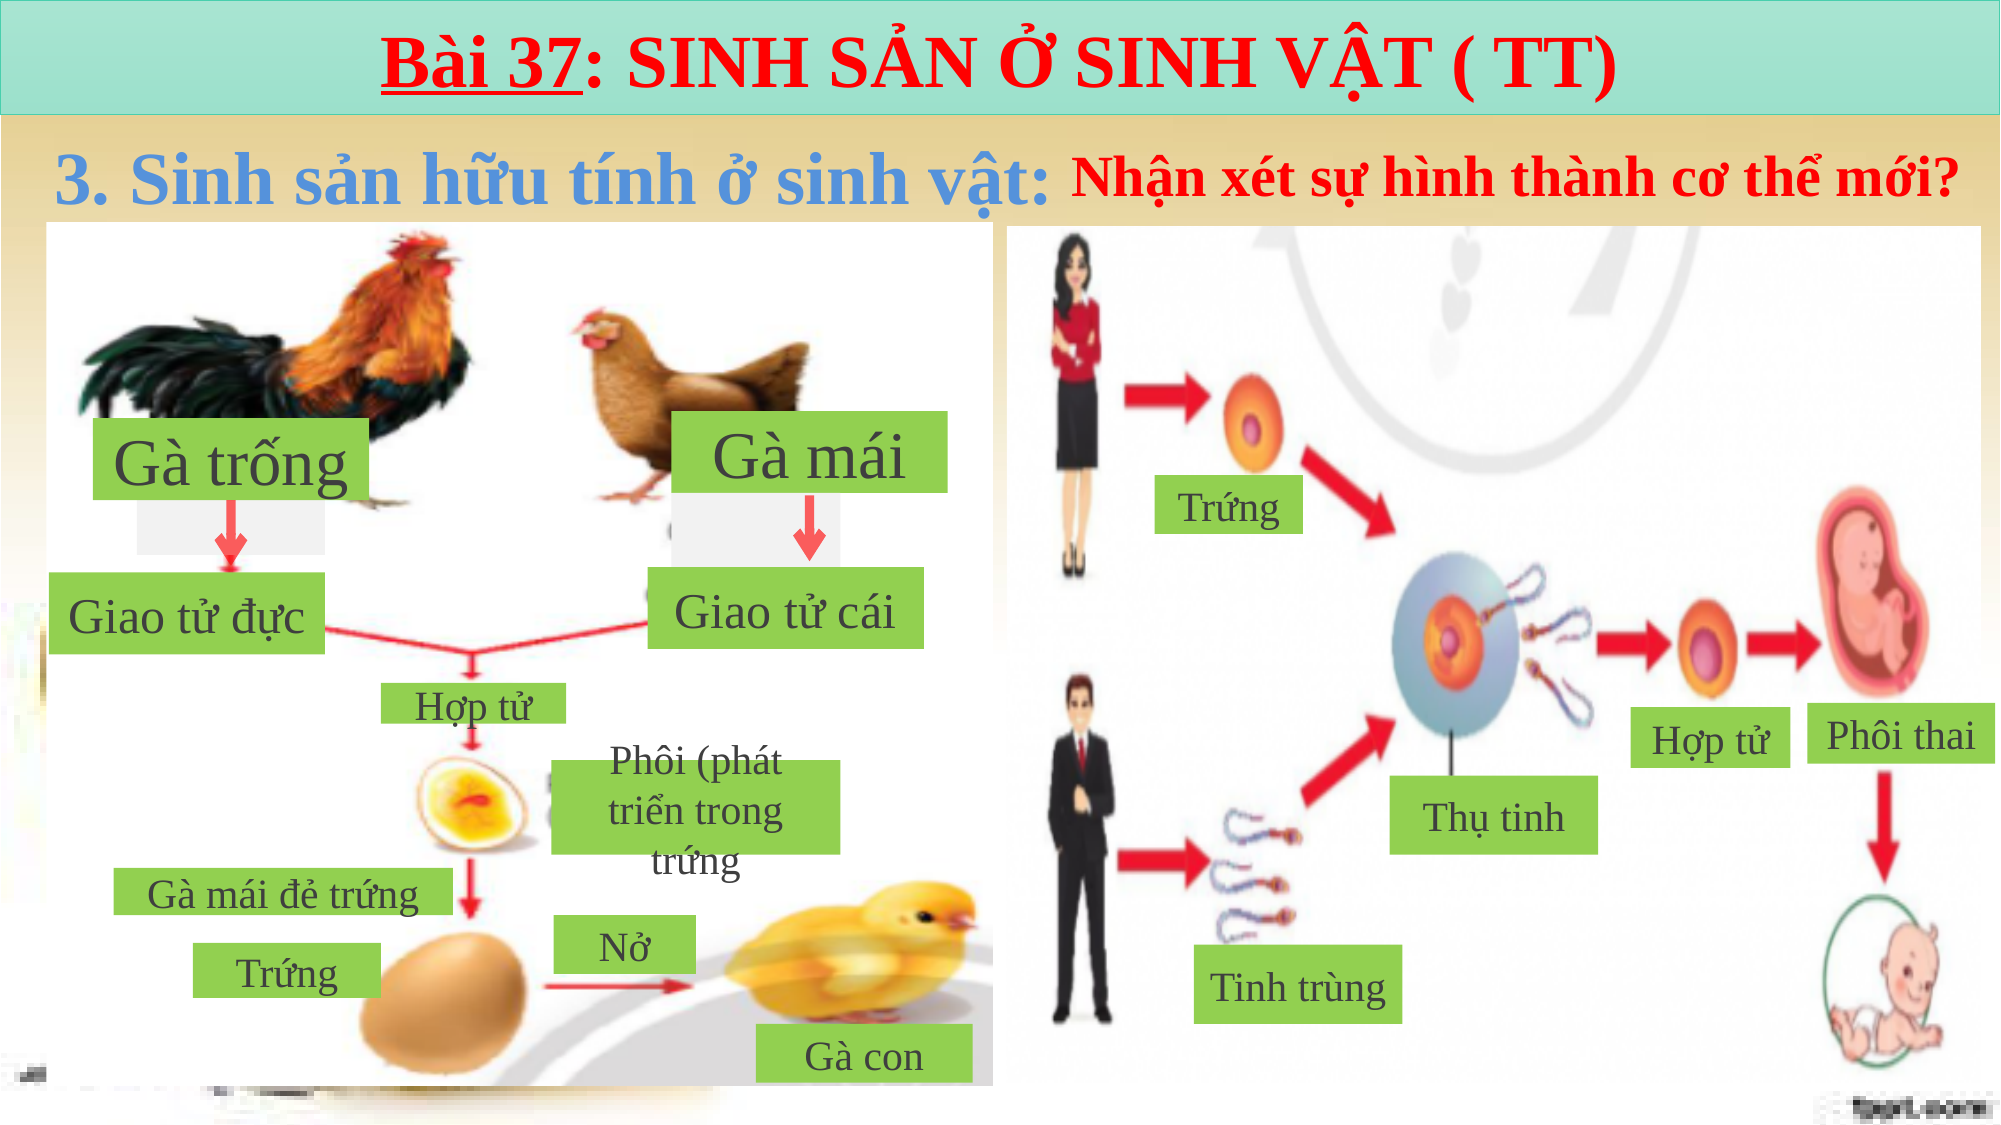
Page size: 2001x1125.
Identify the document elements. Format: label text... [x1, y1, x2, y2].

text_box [46, 222, 993, 1086]
text_box Bài 37: SINH SẢN Ở SINH VẬT ( TT) [0, 0, 2000, 115]
picture [1, 2, 2000, 1125]
